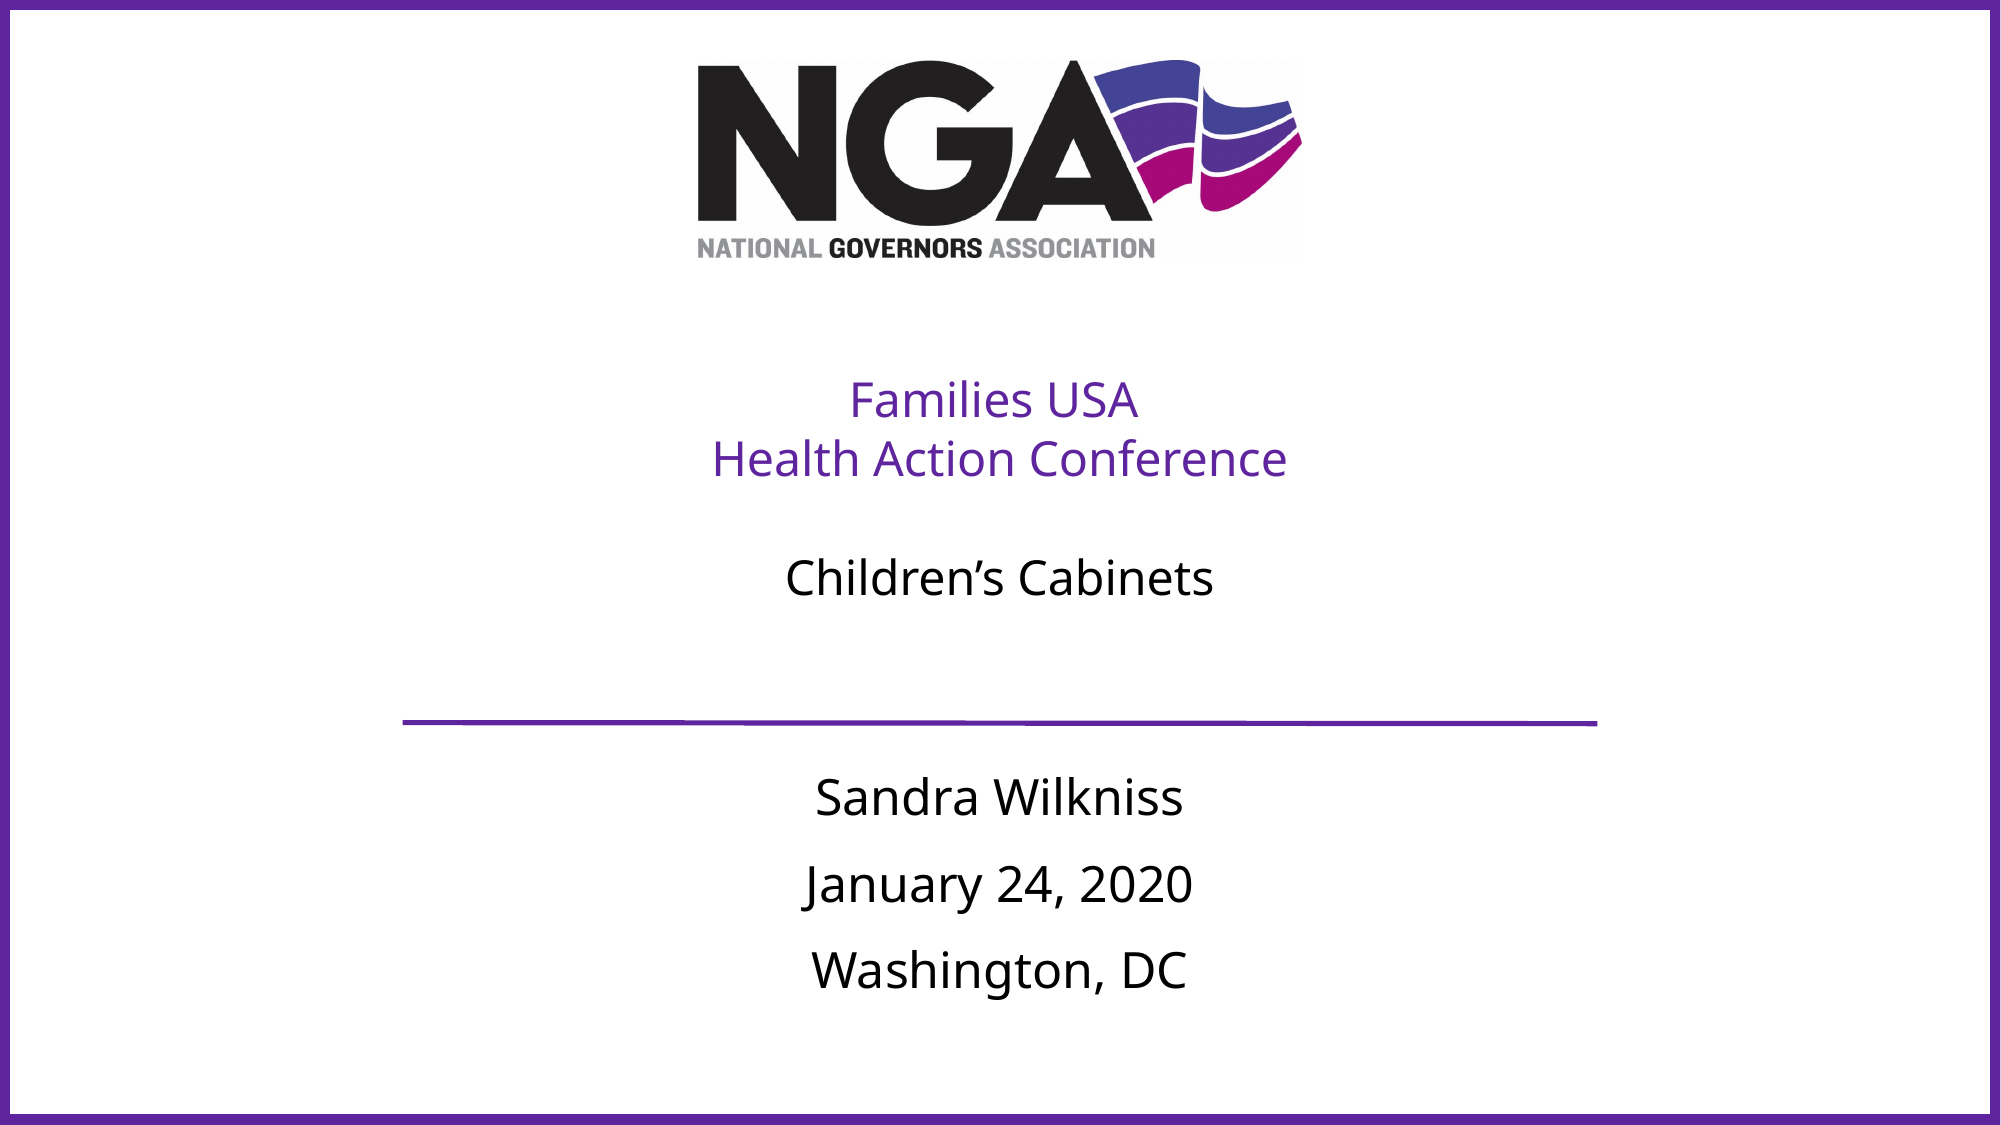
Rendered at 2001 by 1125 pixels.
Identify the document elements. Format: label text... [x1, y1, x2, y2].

picture [698, 60, 1302, 258]
subtitle Sandra Wilkniss January 24, 2020 Washington, DC [249, 759, 1750, 1031]
title Families USA Health Action Conference Children’s Cabinets [249, 362, 1750, 681]
